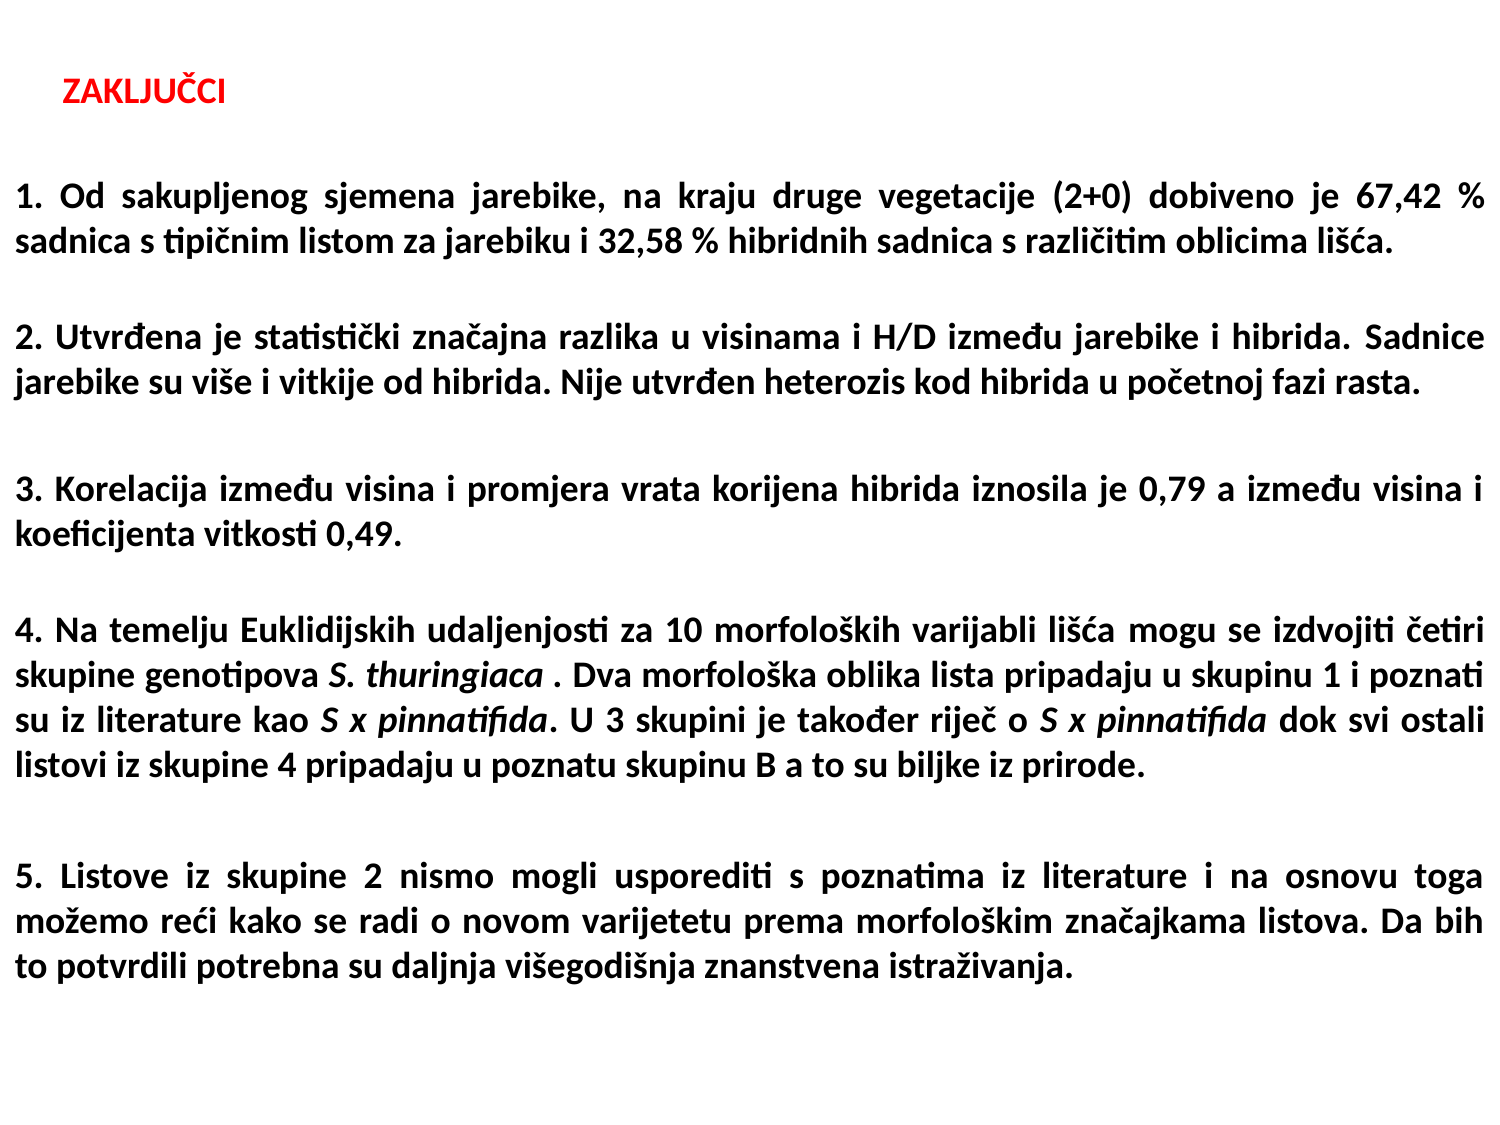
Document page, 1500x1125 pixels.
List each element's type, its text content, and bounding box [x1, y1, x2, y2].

text_box 2. Utvrđena je statistički značajna razlika u visinama i H/D između jarebike i hibrida. Sadnice jarebike su više i vitkije od hibrida. Nije utvrđen heterozis kod hibrida u početnoj fazi rasta. [0, 304, 1500, 410]
text_box 4. Na temelju Euklidijskih udaljenjosti za 10 morfoloških varijabli lišća mogu se izdvojiti četiri skupine genotipova S. thuringiaca . Dva morfološka oblika lista pripadaju u skupinu 1 i poznati su iz literature kao S x pinnatifida. U 3 skupini je također riječ o S x pinnatifida dok svi ostali listovi iz skupine 4 pripadaju u poznatu skupinu B a to su biljke iz prirode. [0, 597, 1500, 793]
text_box 1. Od sakupljenog sjemena jarebike, na kraju druge vegetacije (2+0) dobiveno je 67,42 % sadnica s tipičnim listom za jarebiku i 32,58 % hibridnih sadnica s različitim oblicima lišća. [0, 163, 1500, 269]
text_box ZAKLJUČCI [47, 58, 242, 119]
text_box 5. Listove iz skupine 2 nismo mogli usporediti s poznatima iz literature i na osnovu toga možemo reći kako se radi o novom varijetetu prema morfološkim značajkama listova. Da bih to potvrdili potrebna su daljnja višegodišnja znanstvena istraživanja. [0, 843, 1500, 994]
text_box 3. Korelacija između visina i promjera vrata korijena hibrida iznosila je 0,79 a između visina i koeficijenta vitkosti 0,49. [0, 456, 1500, 562]
